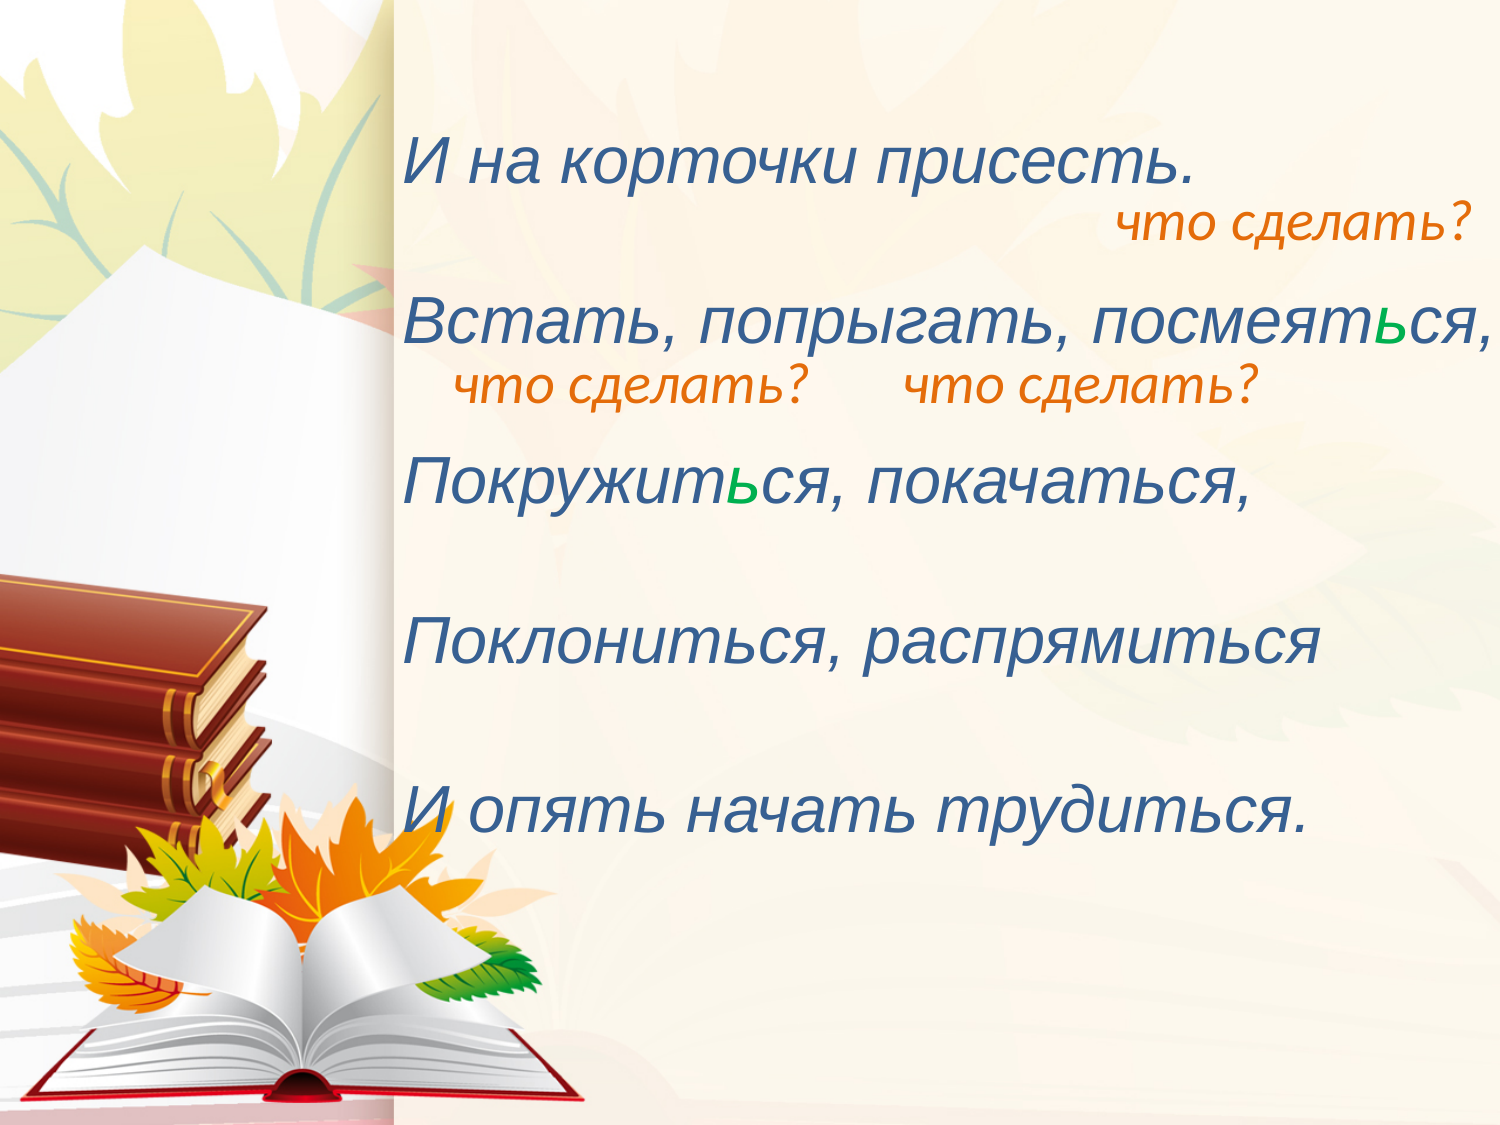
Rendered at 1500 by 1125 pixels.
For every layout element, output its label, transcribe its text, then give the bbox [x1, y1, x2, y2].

picture [0, 0, 1500, 1125]
text_box что сделать? [437, 337, 838, 423]
text_box что сделать? [1100, 174, 1500, 260]
text_box что сделать? [887, 337, 1288, 423]
text_box И на корточки присесть. Встать, попрыгать, посмеяться, Покружиться, покачаться, Поклониться, распрямиться И опять начать трудиться. [387, 29, 1500, 854]
